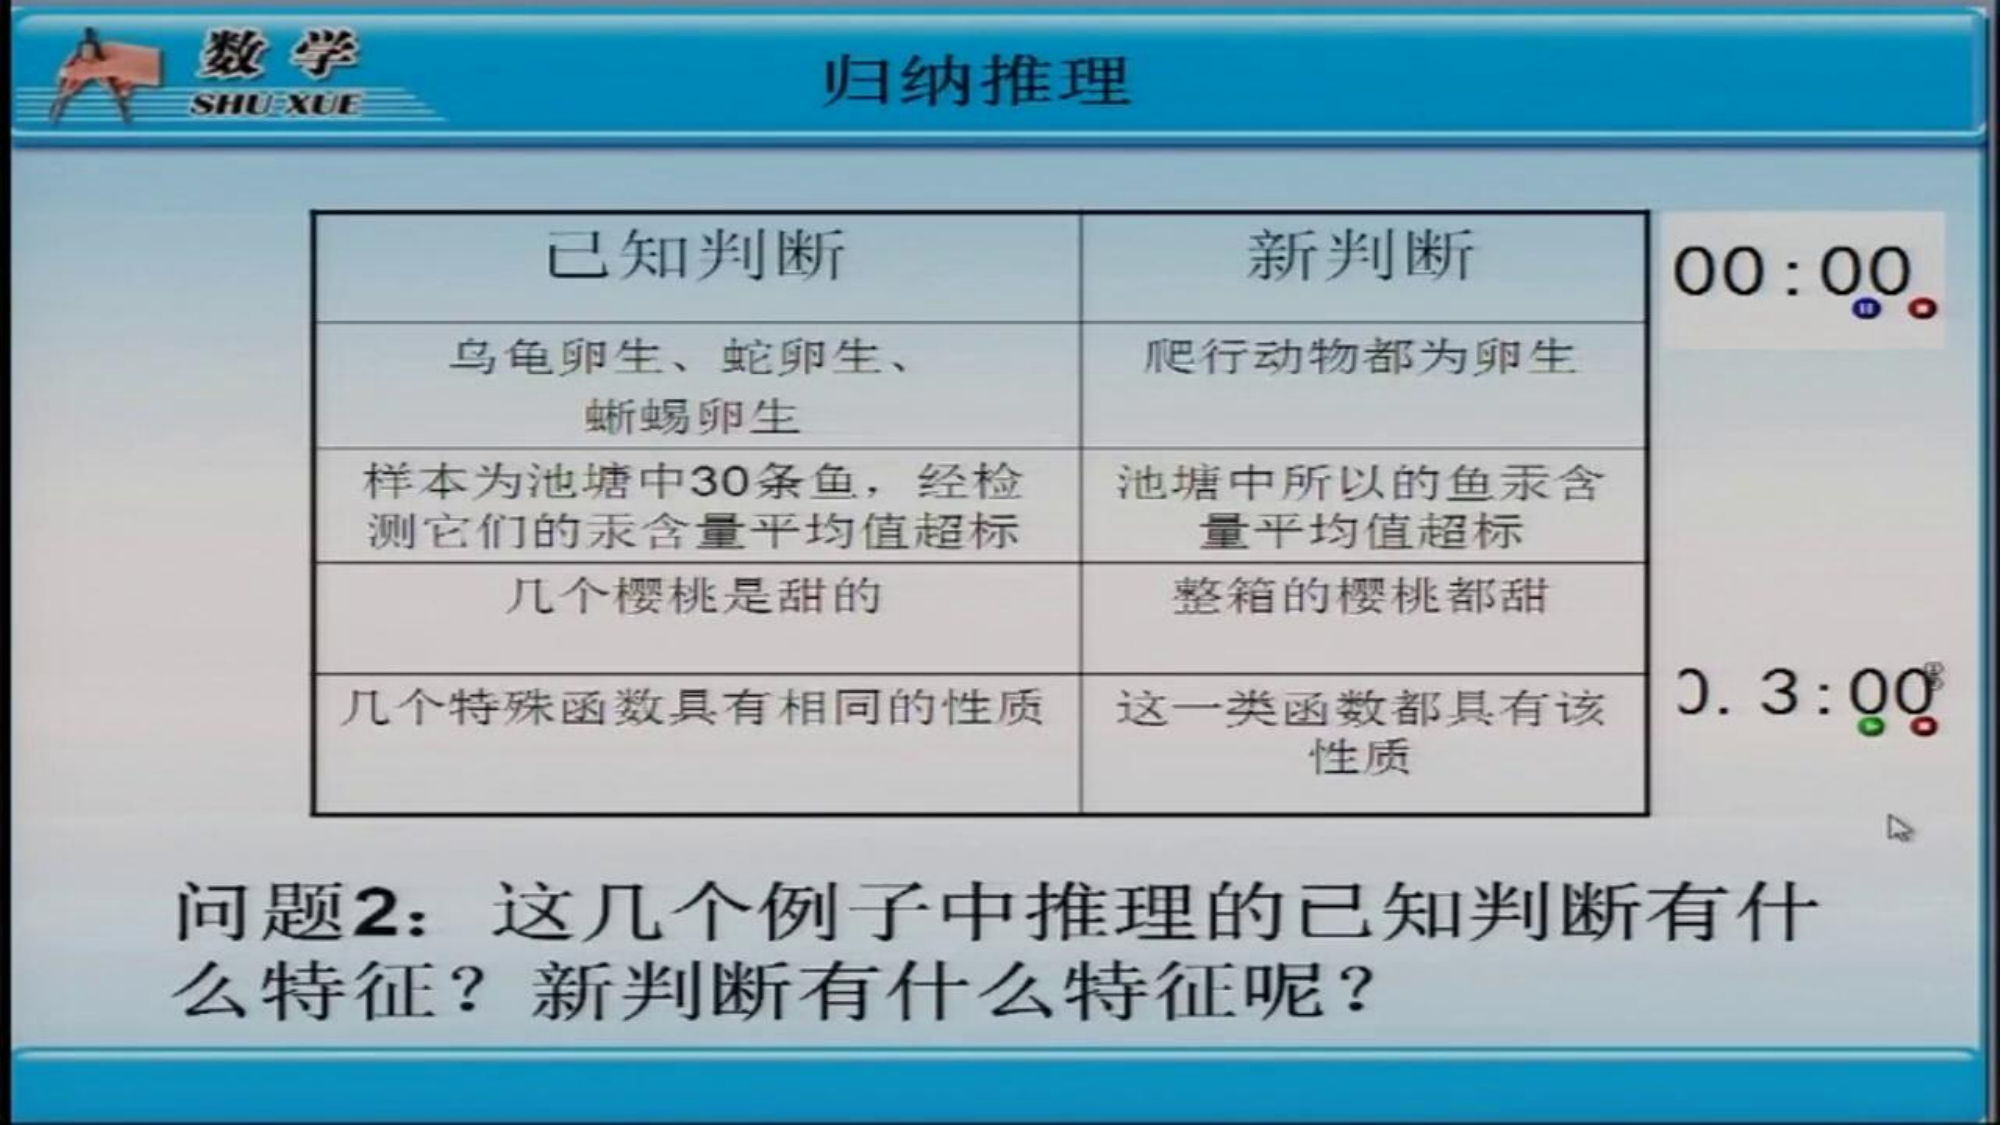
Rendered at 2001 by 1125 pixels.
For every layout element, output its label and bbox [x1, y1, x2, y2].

list [0, 0, 2000, 1125]
